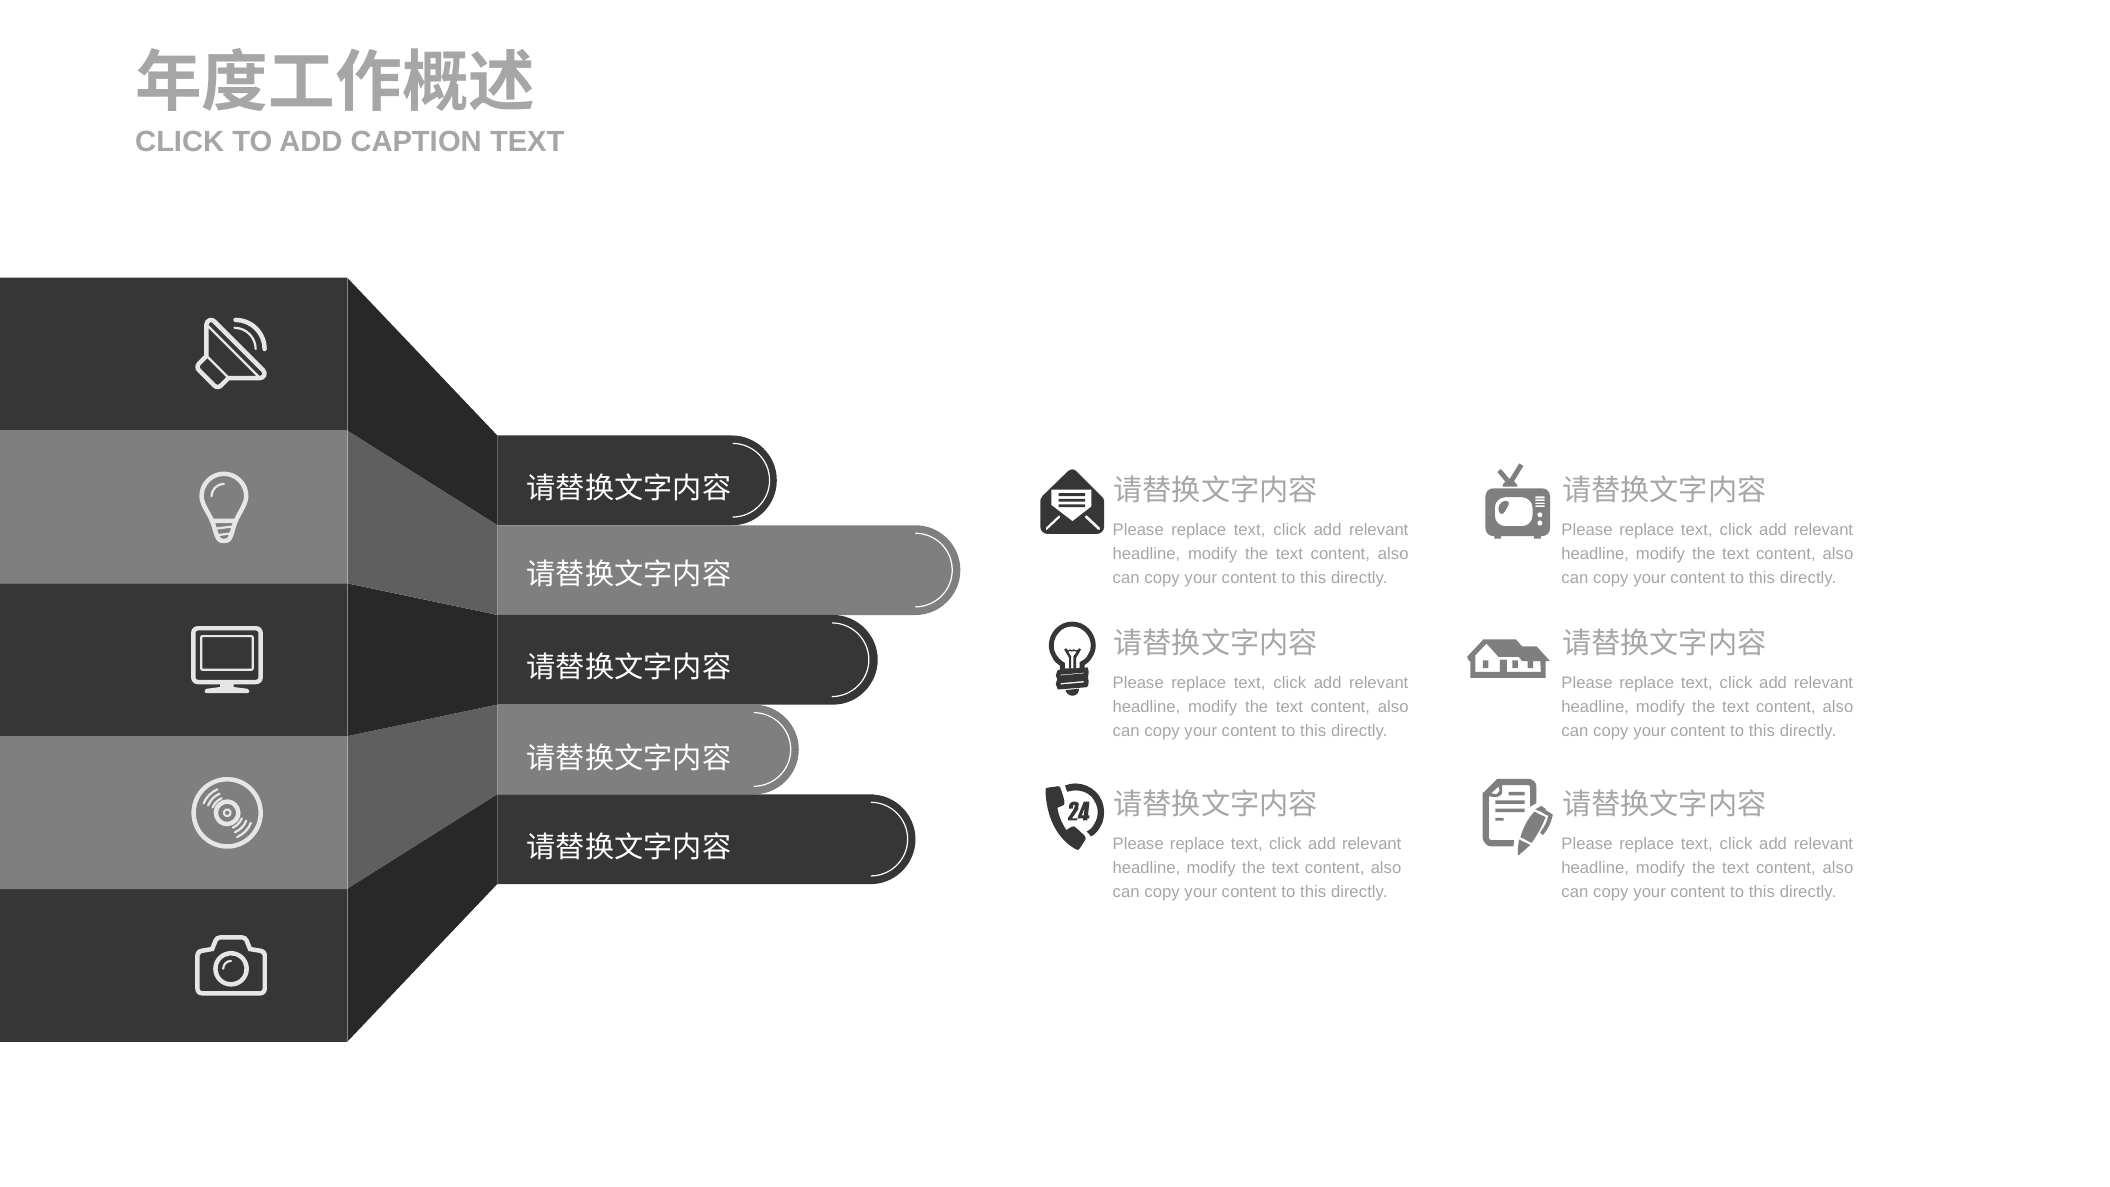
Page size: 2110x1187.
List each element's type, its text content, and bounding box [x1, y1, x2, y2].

text_box CLICK TO ADD CAPTION TEXT [135, 122, 596, 158]
text_box 年度工作概述 [135, 38, 596, 119]
text_box [1517, 805, 1553, 856]
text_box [1112, 617, 1410, 739]
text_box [0, 277, 961, 1042]
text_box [1112, 778, 1402, 900]
text_box [1045, 786, 1086, 850]
text_box [1467, 639, 1550, 678]
text_box [1040, 469, 1105, 534]
text_box [1497, 463, 1524, 487]
text_box [1048, 621, 1096, 696]
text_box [1112, 464, 1410, 586]
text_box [1561, 464, 1854, 586]
text_box [1065, 783, 1105, 837]
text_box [1561, 778, 1854, 900]
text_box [1561, 617, 1854, 739]
text_box [1482, 778, 1537, 847]
text_box [1485, 488, 1551, 539]
